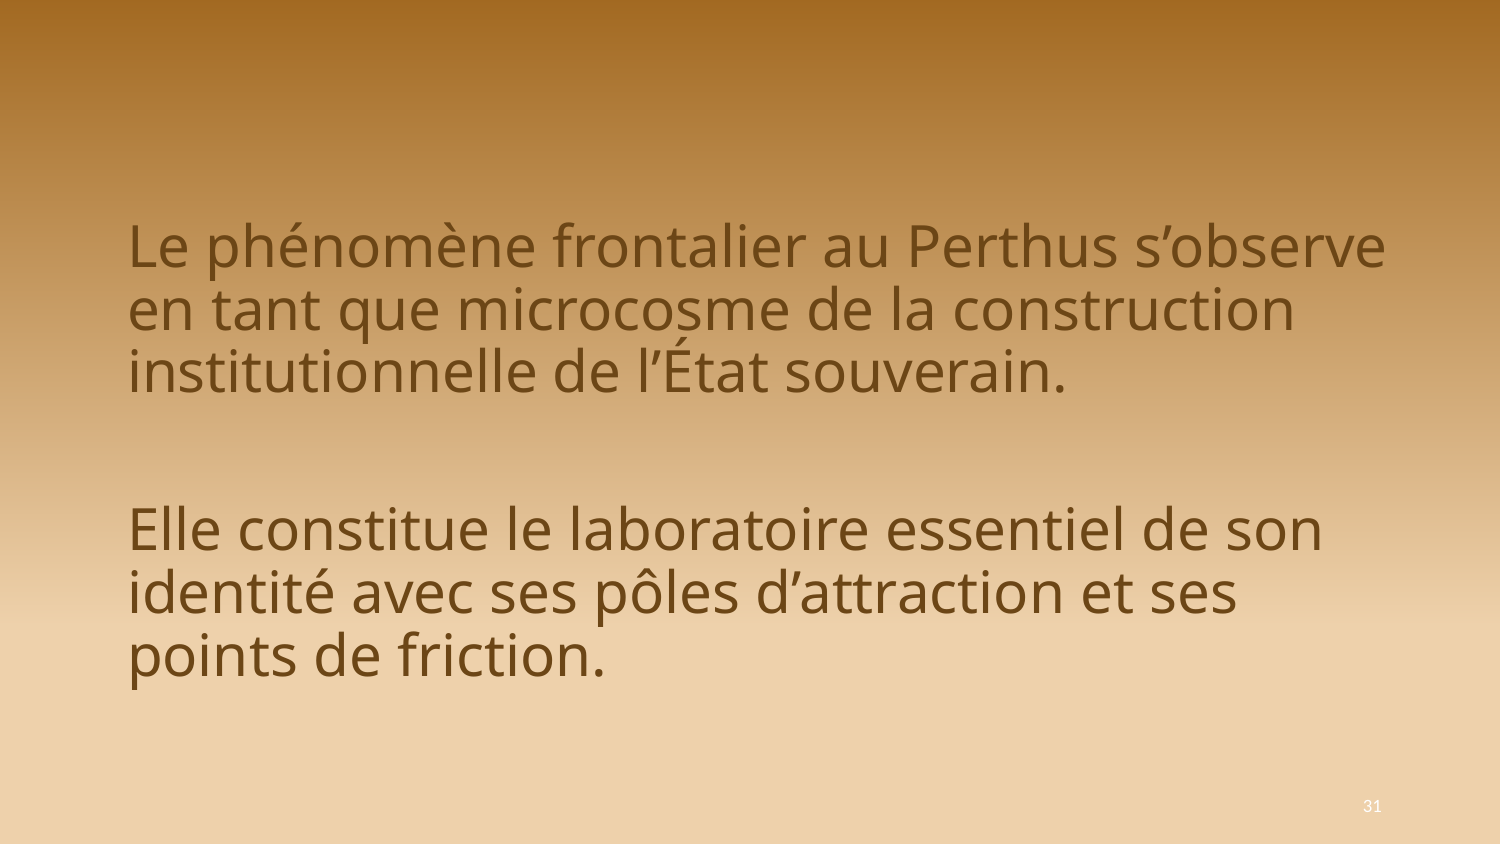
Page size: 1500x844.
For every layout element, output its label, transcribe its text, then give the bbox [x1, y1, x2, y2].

list Le phénomène frontalier au Perthus s’observe en tant que microcosme de la construction institutionnelle de l’État souverain. Elle constitue le laboratoire essentiel de son identité avec ses pôles d’attraction et ses points de friction. [112, 209, 1406, 745]
slide_number 31 [1059, 782, 1397, 828]
